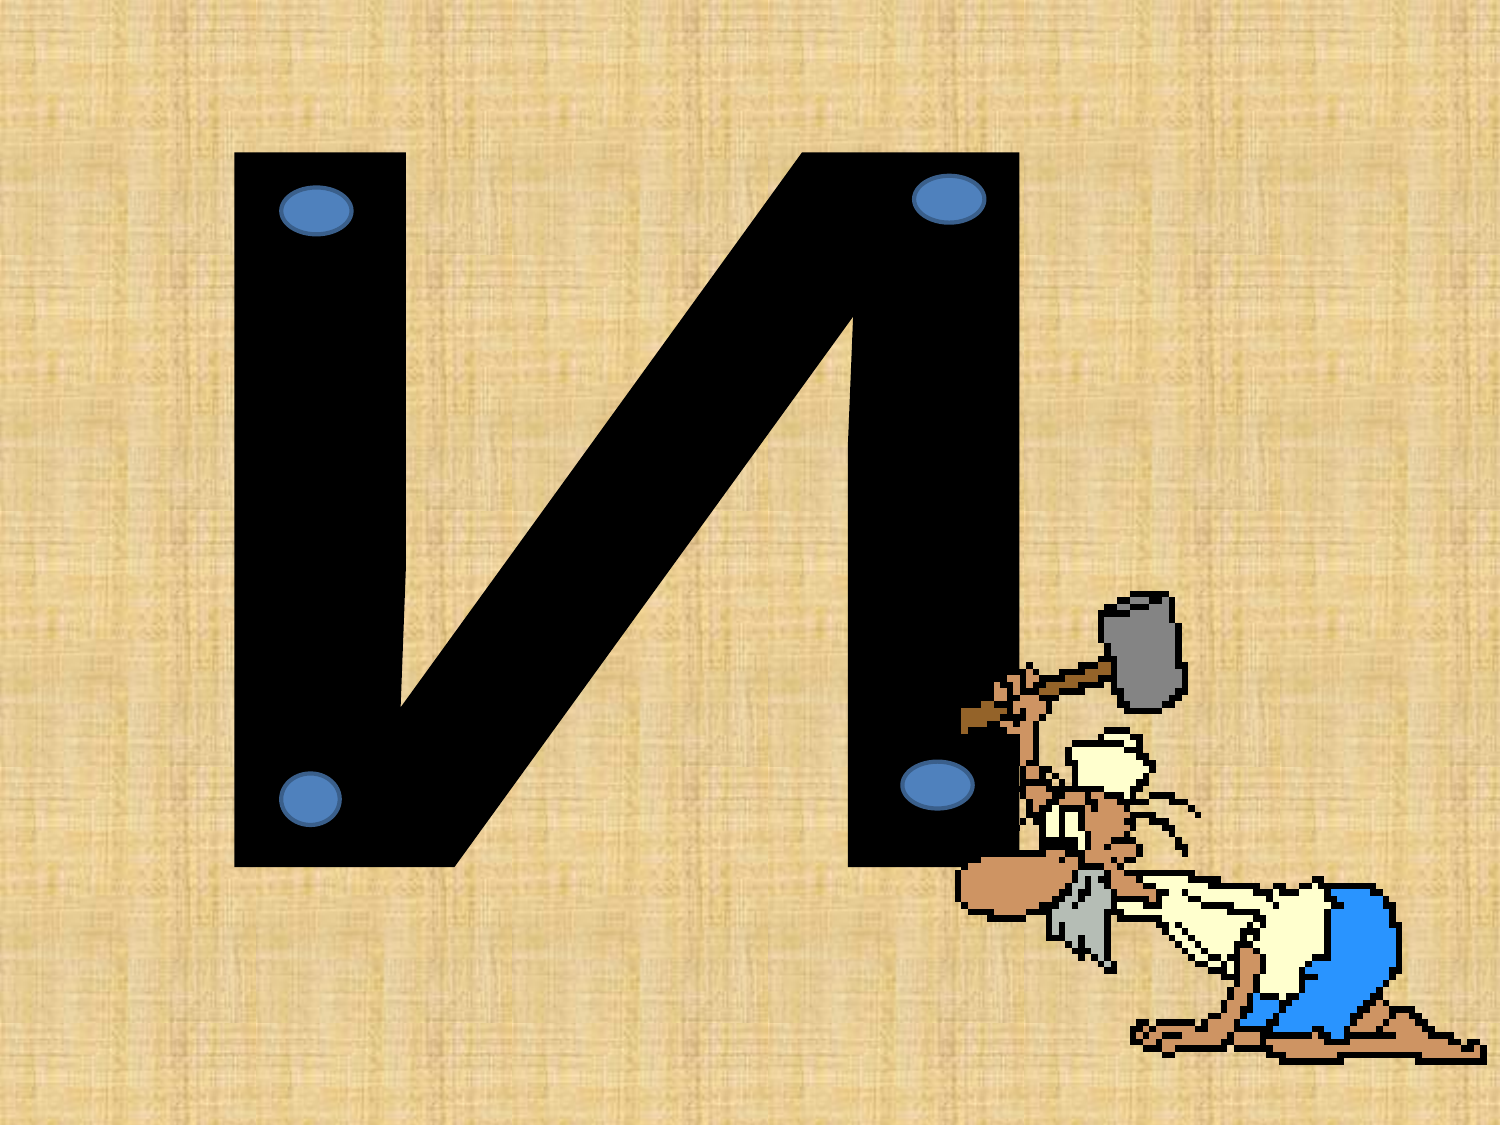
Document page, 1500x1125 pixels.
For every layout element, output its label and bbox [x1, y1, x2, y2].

text_box [911, 173, 987, 225]
text_box [900, 759, 943, 811]
text_box [279, 771, 342, 828]
picture [0, 0, 1500, 1125]
text_box [279, 185, 354, 237]
